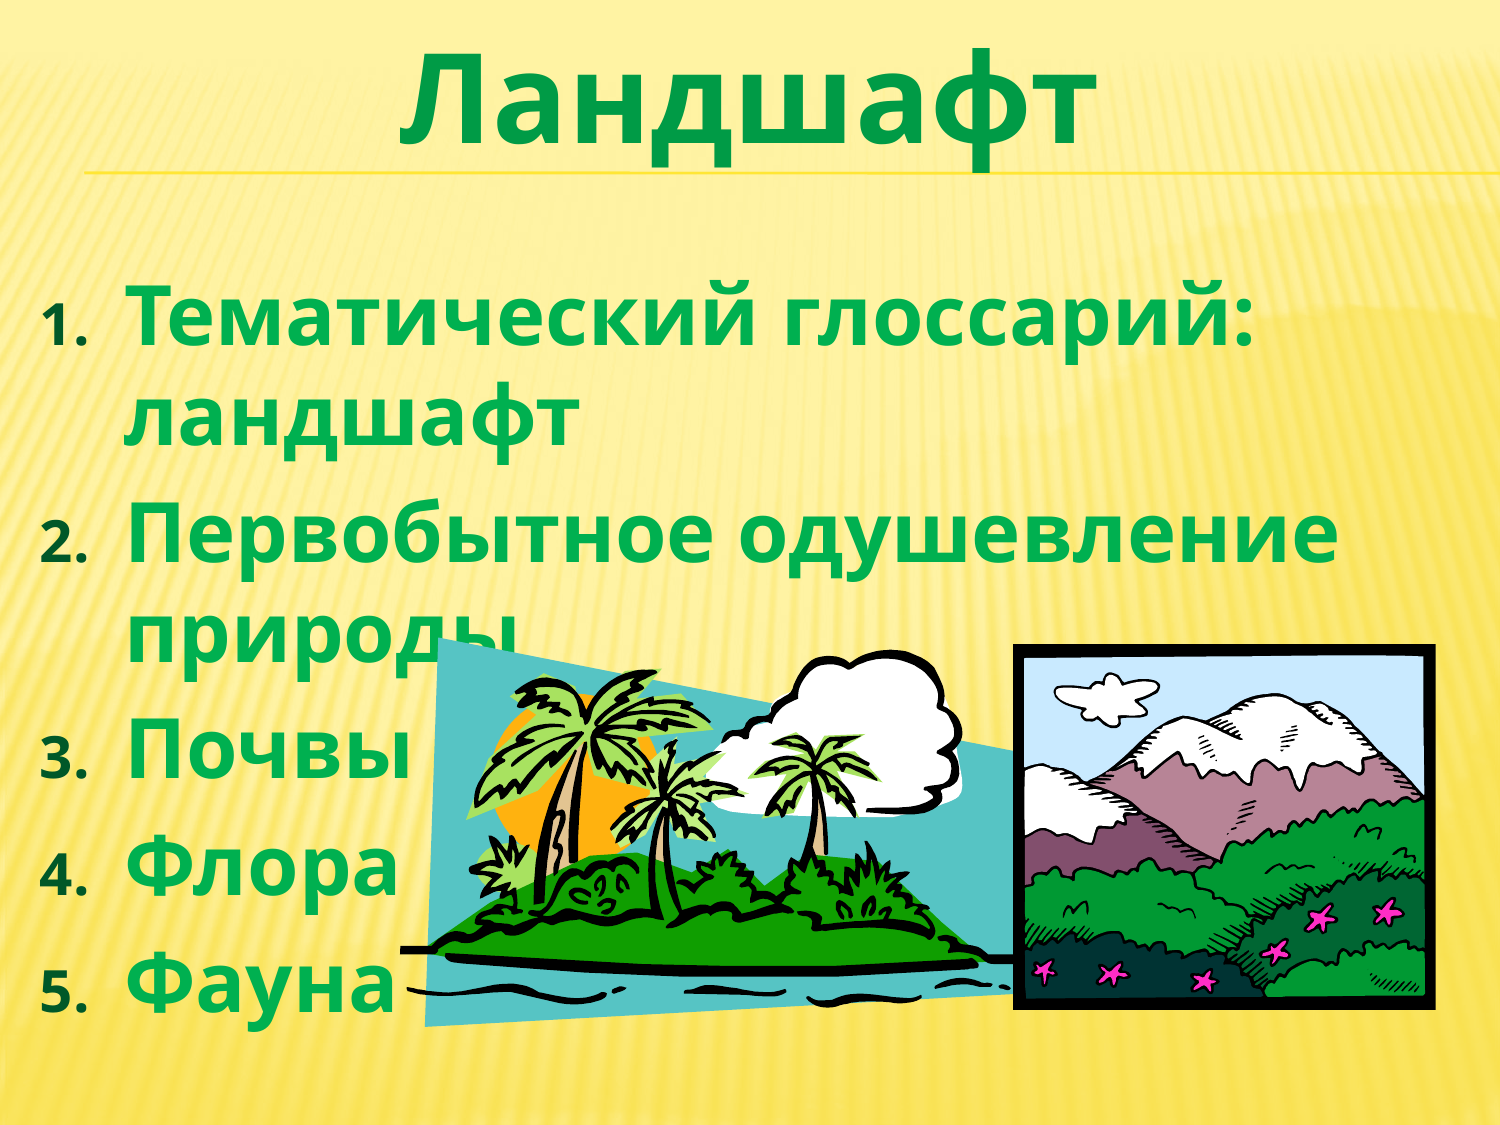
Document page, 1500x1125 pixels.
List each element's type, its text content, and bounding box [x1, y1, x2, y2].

picture [399, 637, 1436, 1028]
title Ландшафт [0, 0, 1500, 188]
list Тематический глоссарий: ландшафт Первобытное одушевление природы Почвы Флора Фауна [24, 254, 1475, 1000]
